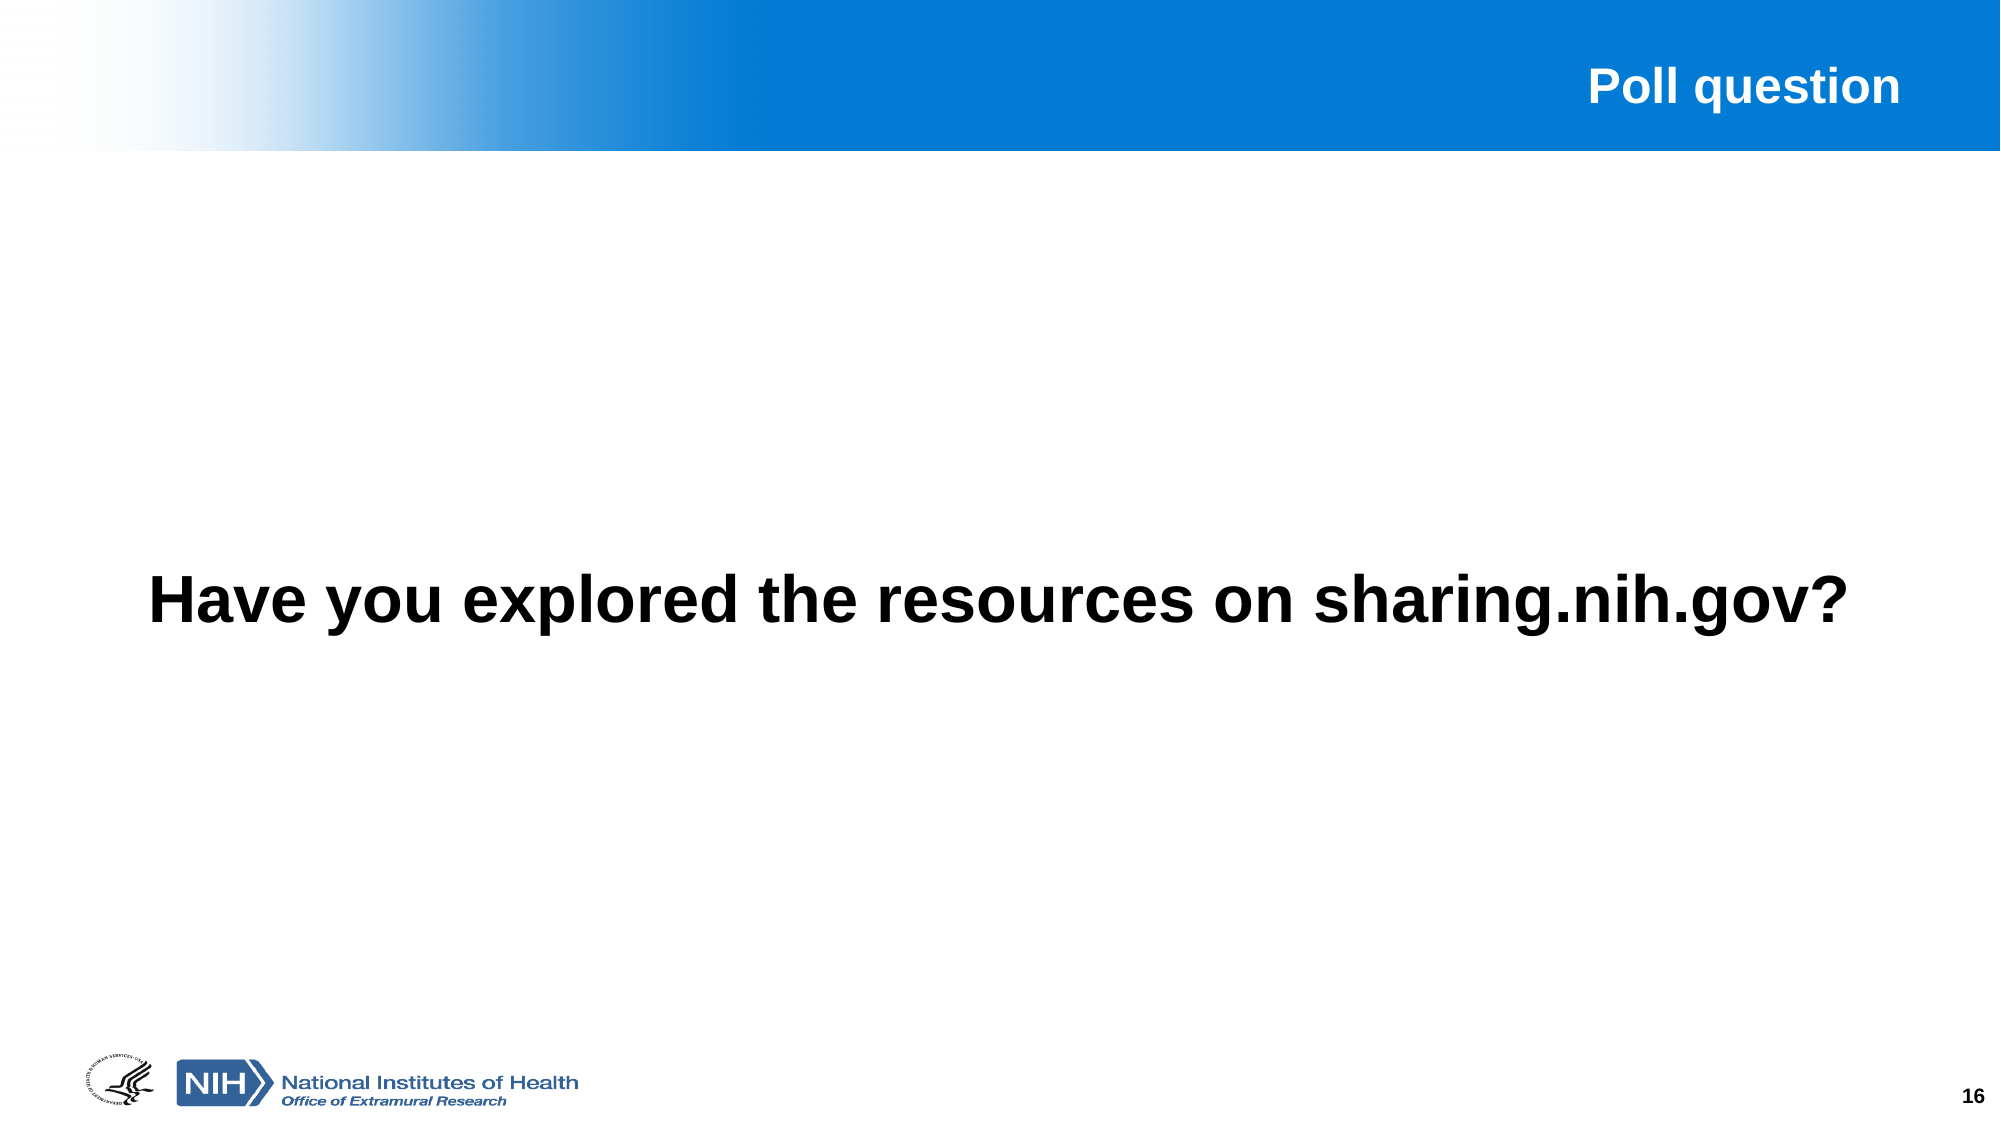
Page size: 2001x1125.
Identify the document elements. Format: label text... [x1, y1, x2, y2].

title Poll question [249, 37, 1917, 130]
slide_number 16 [1700, 1074, 2000, 1101]
picture [0, 0, 2000, 151]
picture [166, 1049, 585, 1113]
list Have you explored the resources on sharing.nih.gov? [99, 174, 1900, 963]
picture [86, 1054, 155, 1106]
